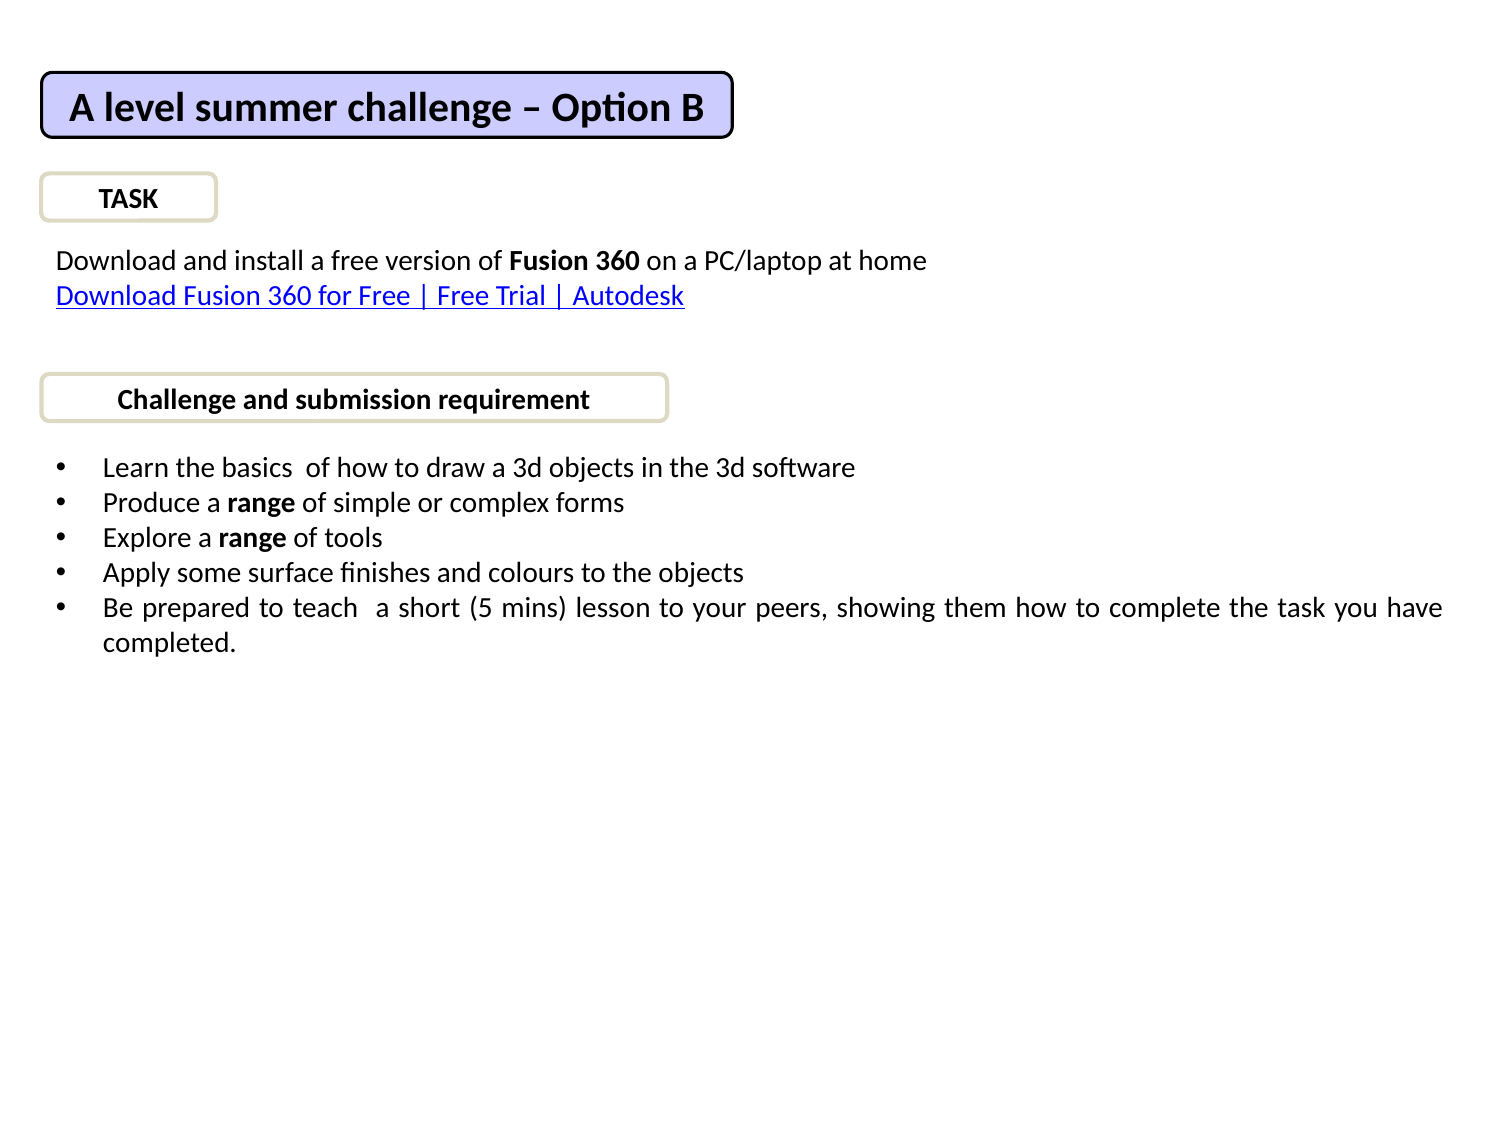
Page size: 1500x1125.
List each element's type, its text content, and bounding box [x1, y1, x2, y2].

text_box Learn the basics of how to draw a 3d objects in the 3d software Produce a range of simple or complex forms Explore a range of tools Apply some surface finishes and colours to the objects Be prepared to teach a short (5 mins) lesson to your peers, showing them how to complete the task you have completed. [41, 441, 1459, 701]
text_box Challenge and submission requirement [39, 371, 670, 424]
text_box A level summer challenge – Option B [39, 70, 735, 140]
text_box TASK [39, 171, 219, 223]
text_box Download and install a free version of Fusion 360 on a PC/laptop at home Download Fusion 360 for Free | Free Trial | Autodesk [41, 234, 1459, 319]
